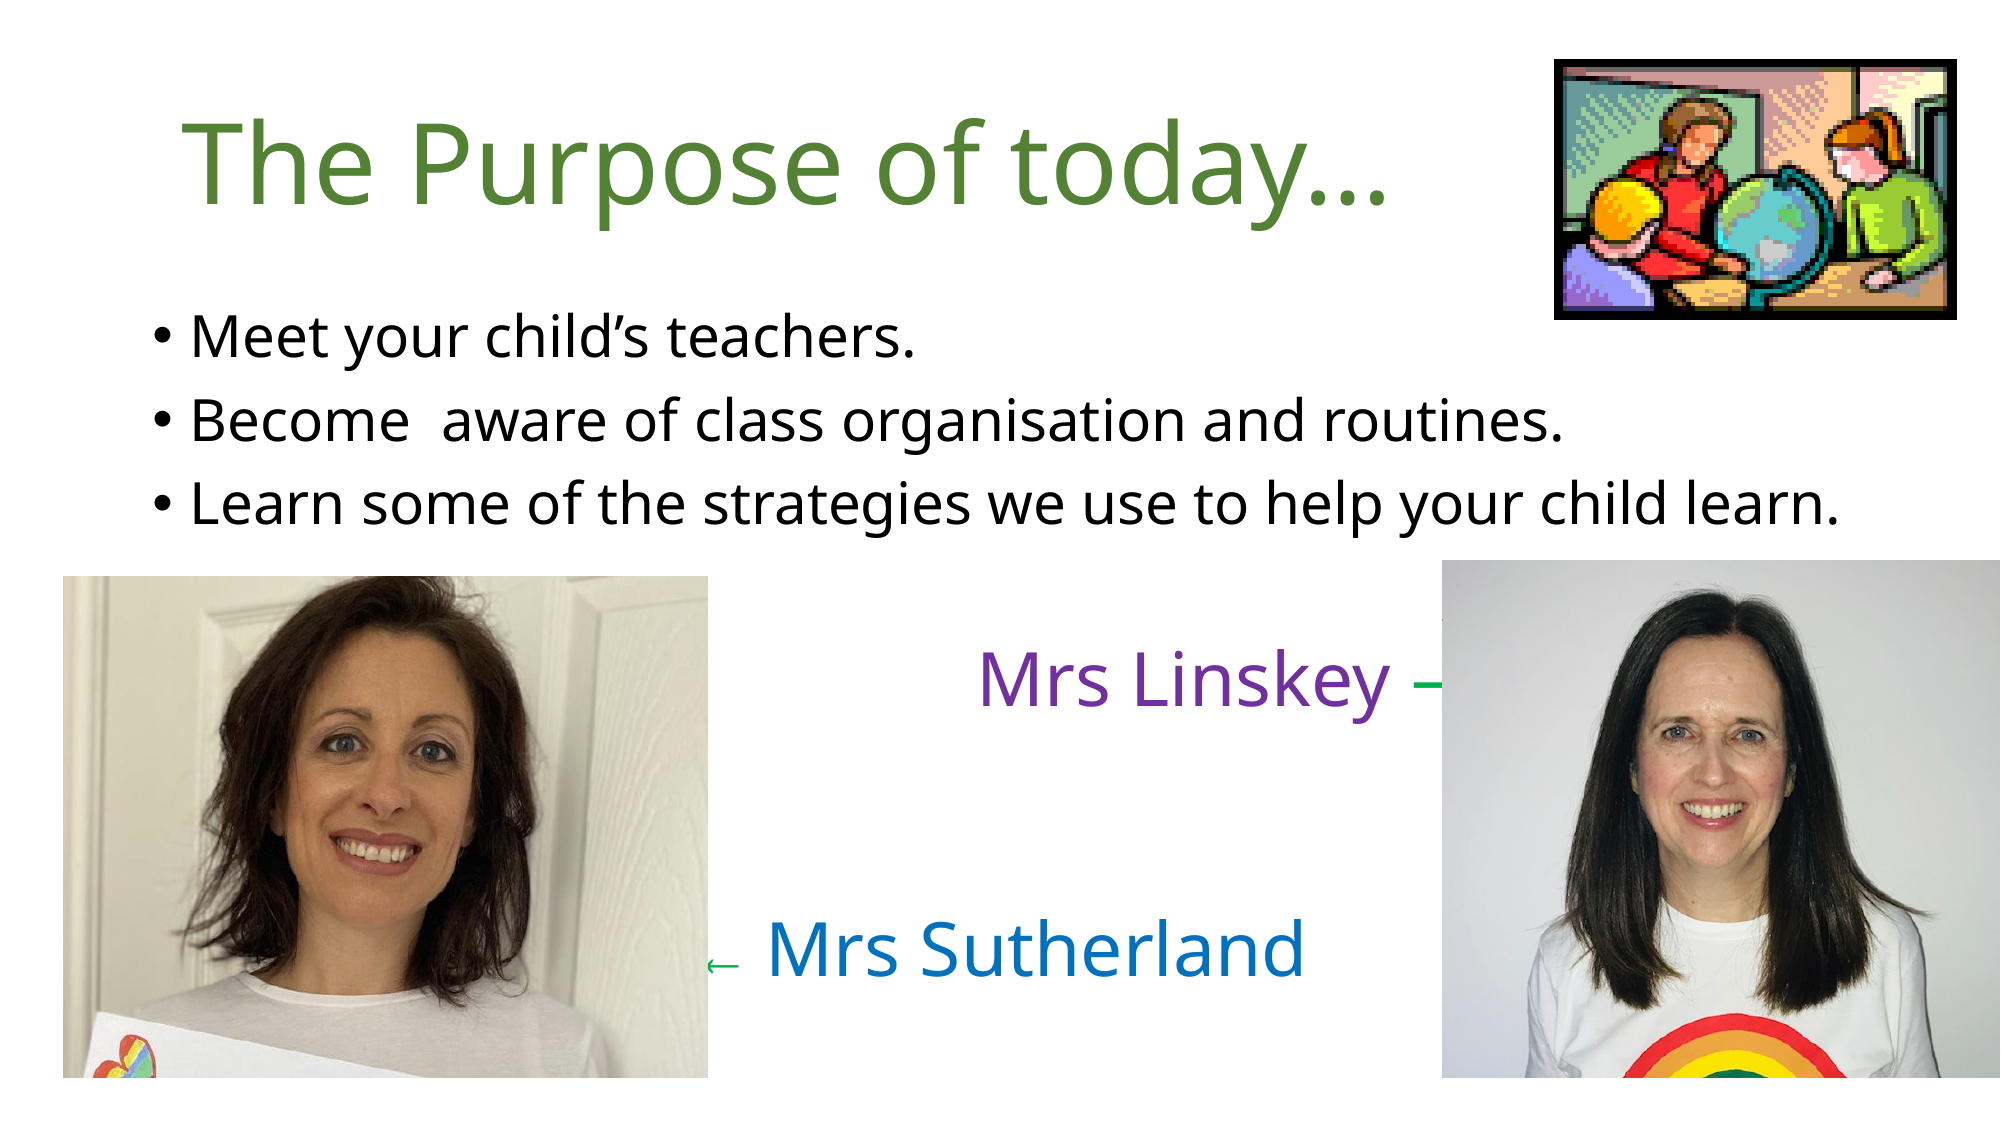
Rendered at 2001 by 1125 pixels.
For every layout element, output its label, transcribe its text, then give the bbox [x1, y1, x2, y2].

picture [1554, 59, 1957, 320]
title The Purpose of today… [137, 59, 1554, 278]
picture [63, 576, 708, 1078]
list Meet your child’s teachers. Become aware of class organisation and routines. Learn some of the strategies we use to help your child learn. Mrs Linskey → ← Mrs Sutherland [137, 299, 1863, 1014]
picture [1442, 560, 2000, 1078]
